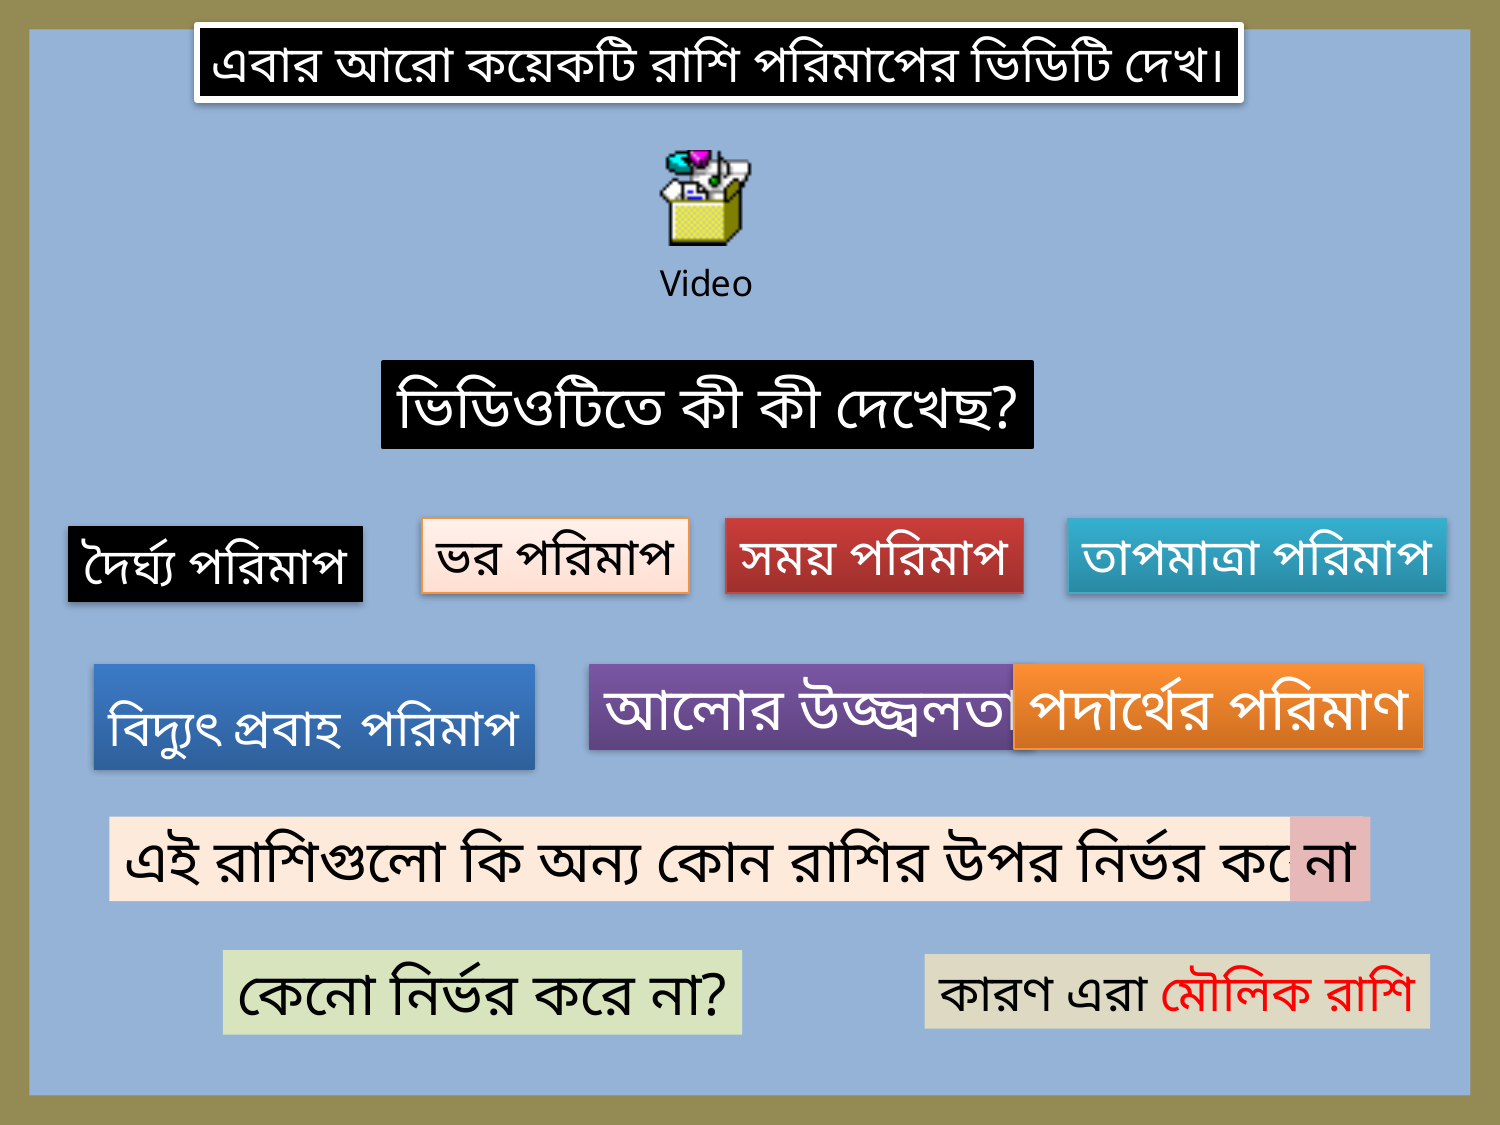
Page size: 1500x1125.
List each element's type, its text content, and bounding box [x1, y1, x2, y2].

text_box আলোর উজ্জ্বলতা [589, 664, 1011, 750]
text_box সময় পরিমাপ [725, 518, 1024, 594]
text_box এবার আরো কয়েকটি রাশি পরিমাপের ভিডিটি দেখ। [194, 22, 1244, 103]
text_box এই রাশিগুলো কি অন্য কোন রাশির উপর নির্ভর করে? [109, 816, 1290, 902]
text_box [0, 0, 1500, 1125]
text_box বিদ্যুৎ প্রবাহ পরিমাপ [93, 664, 535, 770]
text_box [562, 149, 851, 393]
text_box পদার্থের পরিমাণ [1013, 664, 1424, 750]
text_box তাপমাত্রা পরিমাপ [1067, 518, 1447, 594]
text_box ভিডিওটিতে কী কী দেখেছ? [381, 360, 1034, 449]
text_box কারণ এরা মৌলিক রাশি [924, 954, 1431, 1029]
text_box না [1290, 816, 1371, 902]
text_box দৈর্ঘ্য পরিমাপ [68, 526, 363, 602]
text_box কেনো নির্ভর করে না? [222, 950, 743, 1035]
text_box ভর পরিমাপ [421, 518, 690, 594]
